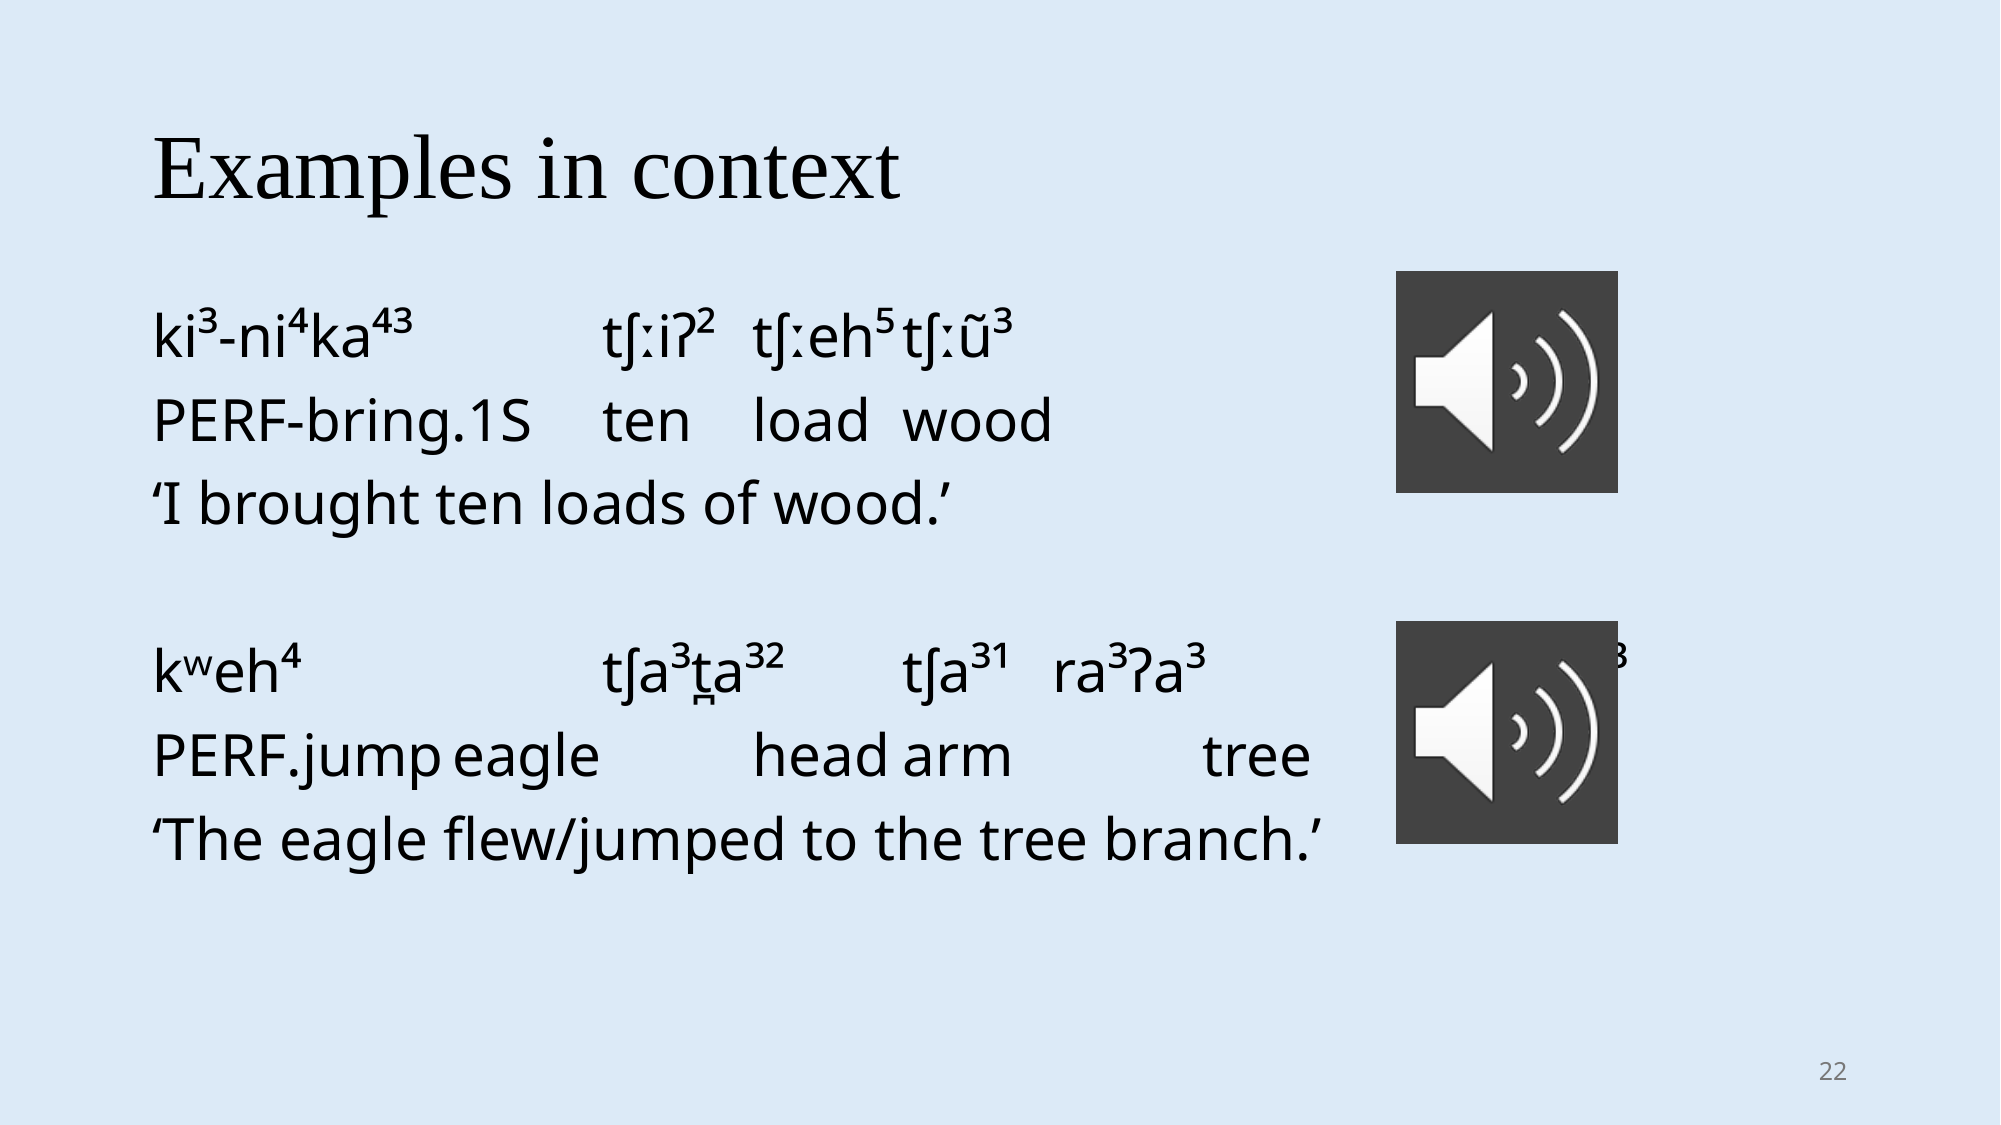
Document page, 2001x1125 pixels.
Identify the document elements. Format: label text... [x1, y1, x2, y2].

list ki³-ni⁴ka⁴³ tʃːiʔ² tʃːeh⁵ tʃːũ³ perf-bring.1S ten load wood ‘I brought ten loads of wood.’ kʷeh⁴ tʃa³t̪a³² tʃa³¹ ra³ʔa³ tʃːũ³ perf.jump eagle head arm tree ‘The eagle flew/jumped to the tree branch.’ [137, 299, 1863, 1014]
picture [1394, 619, 1620, 846]
slide_number 22 [1412, 1042, 1863, 1103]
picture [1394, 269, 1620, 495]
title Examples in context [137, 59, 1863, 278]
